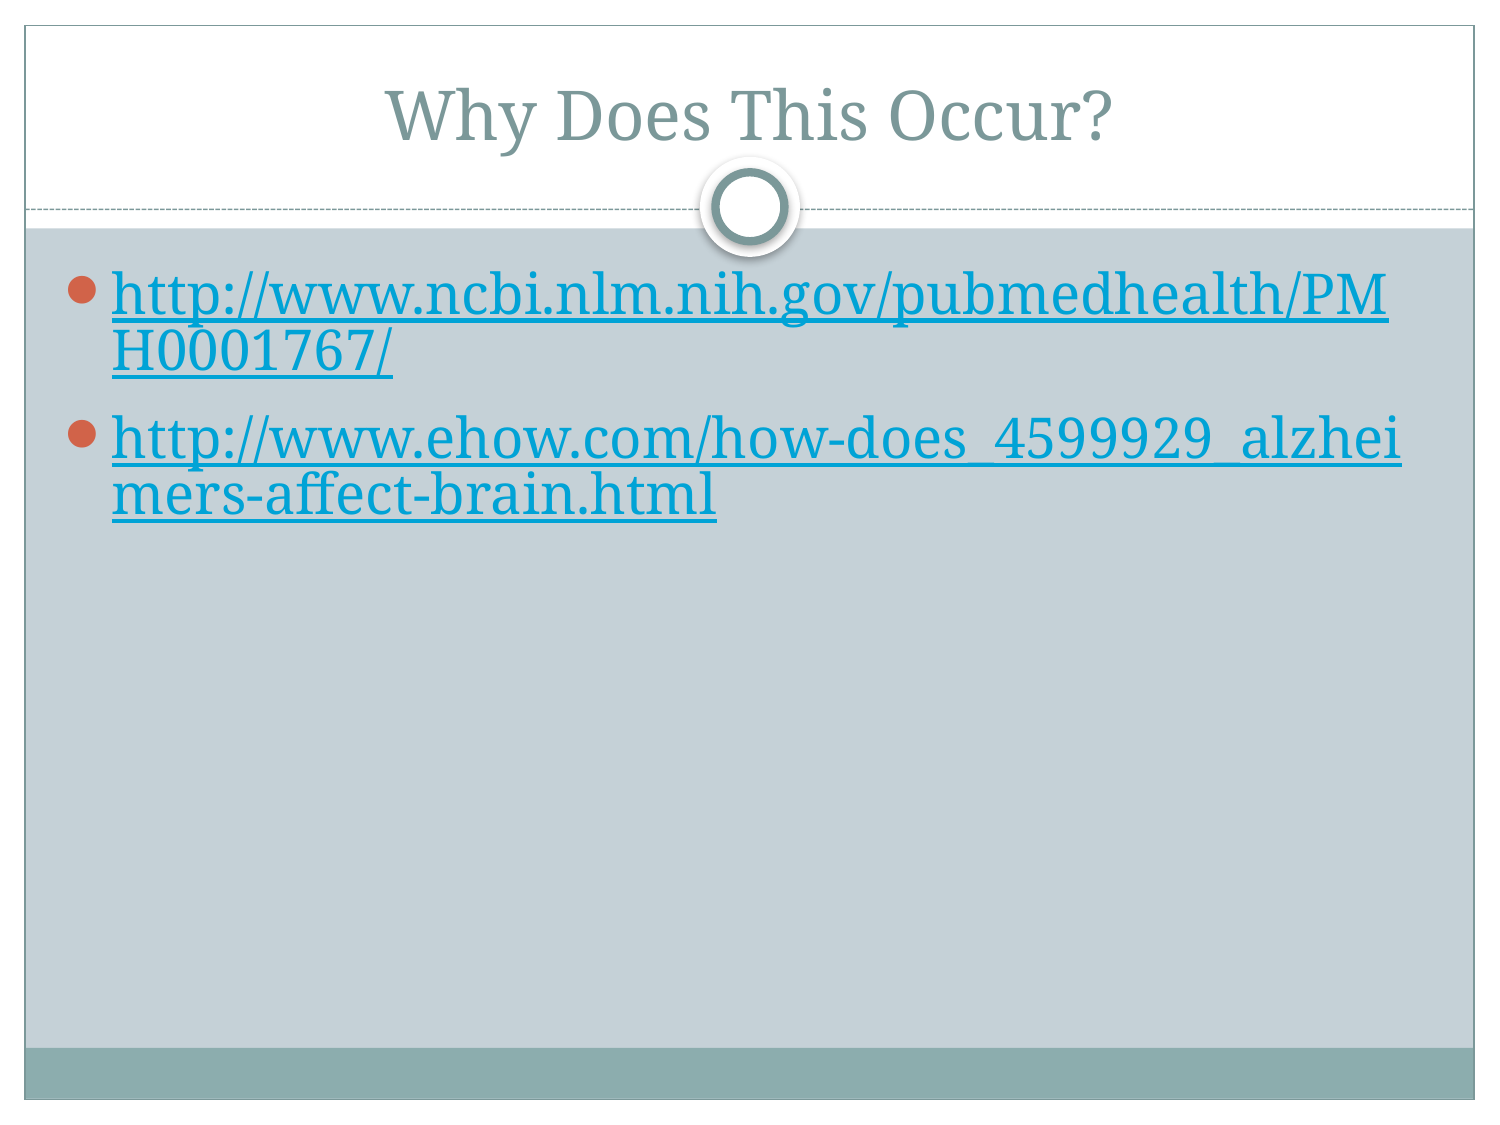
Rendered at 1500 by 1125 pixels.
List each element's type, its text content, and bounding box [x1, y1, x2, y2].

list http://www.ncbi.nlm.nih.gov/pubmedhealth/PMH0001767/ http://www.ehow.com/how-does_4599929_alzheimers-affect-brain.html [49, 250, 1445, 1001]
title Why Does This Occur? [49, 37, 1450, 162]
